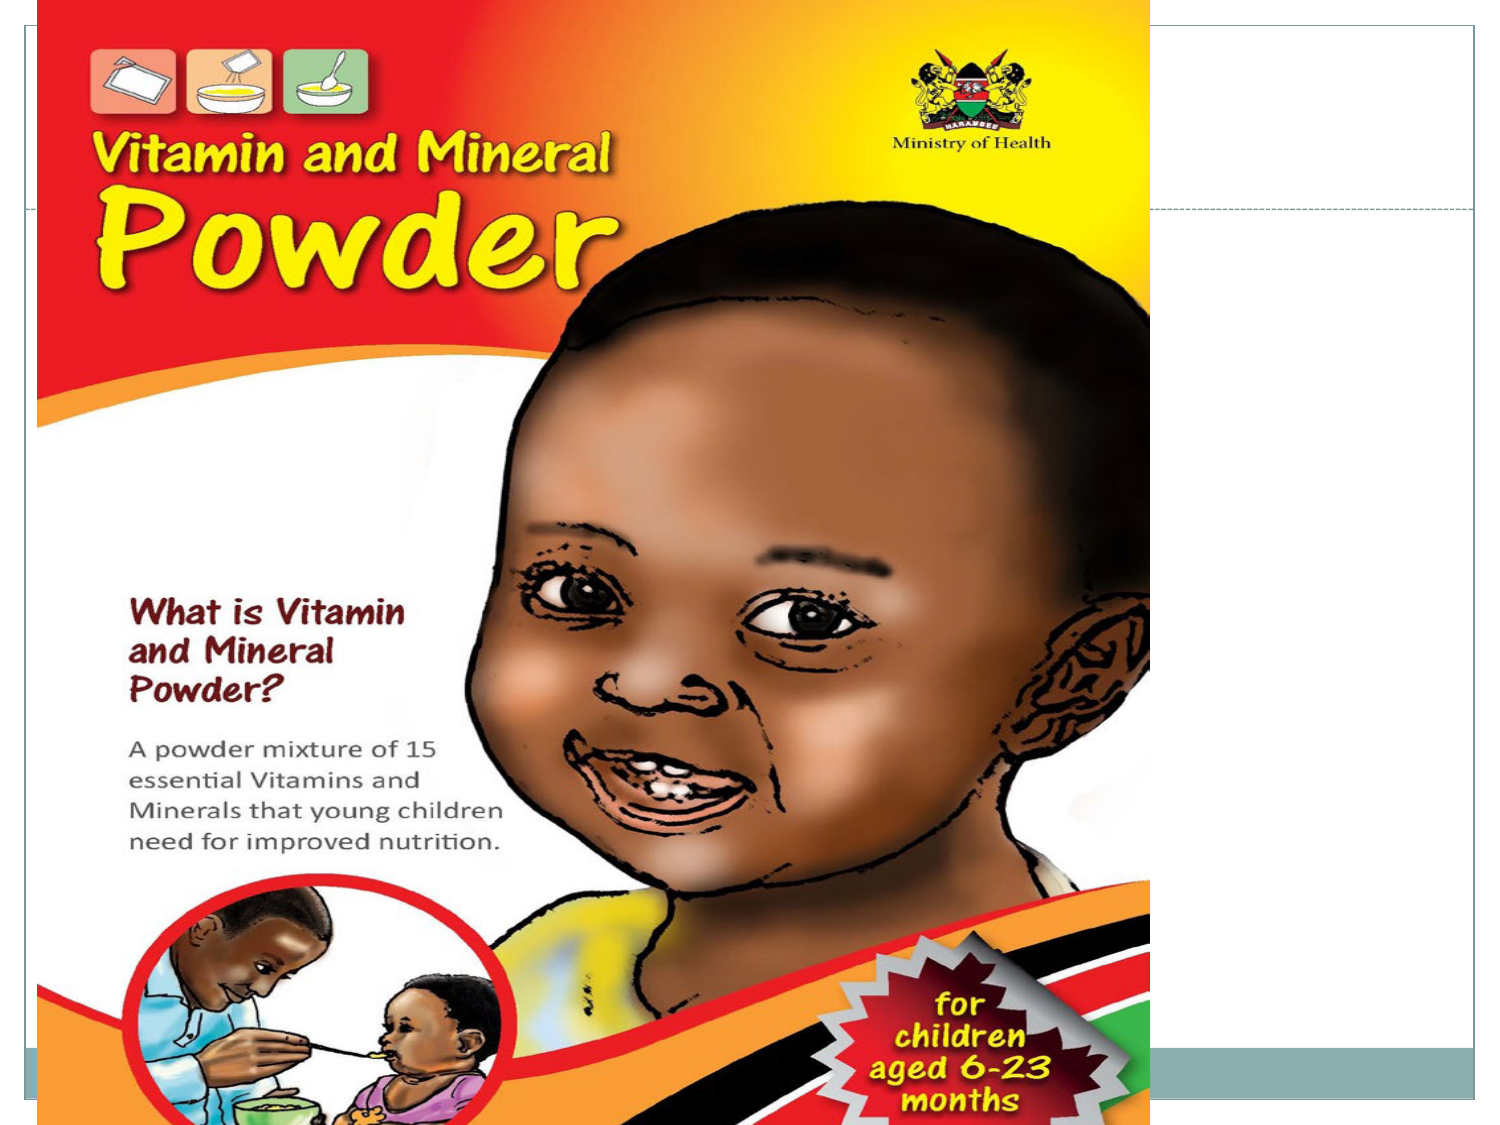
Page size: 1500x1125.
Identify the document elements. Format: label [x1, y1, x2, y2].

picture [37, 0, 1151, 1125]
